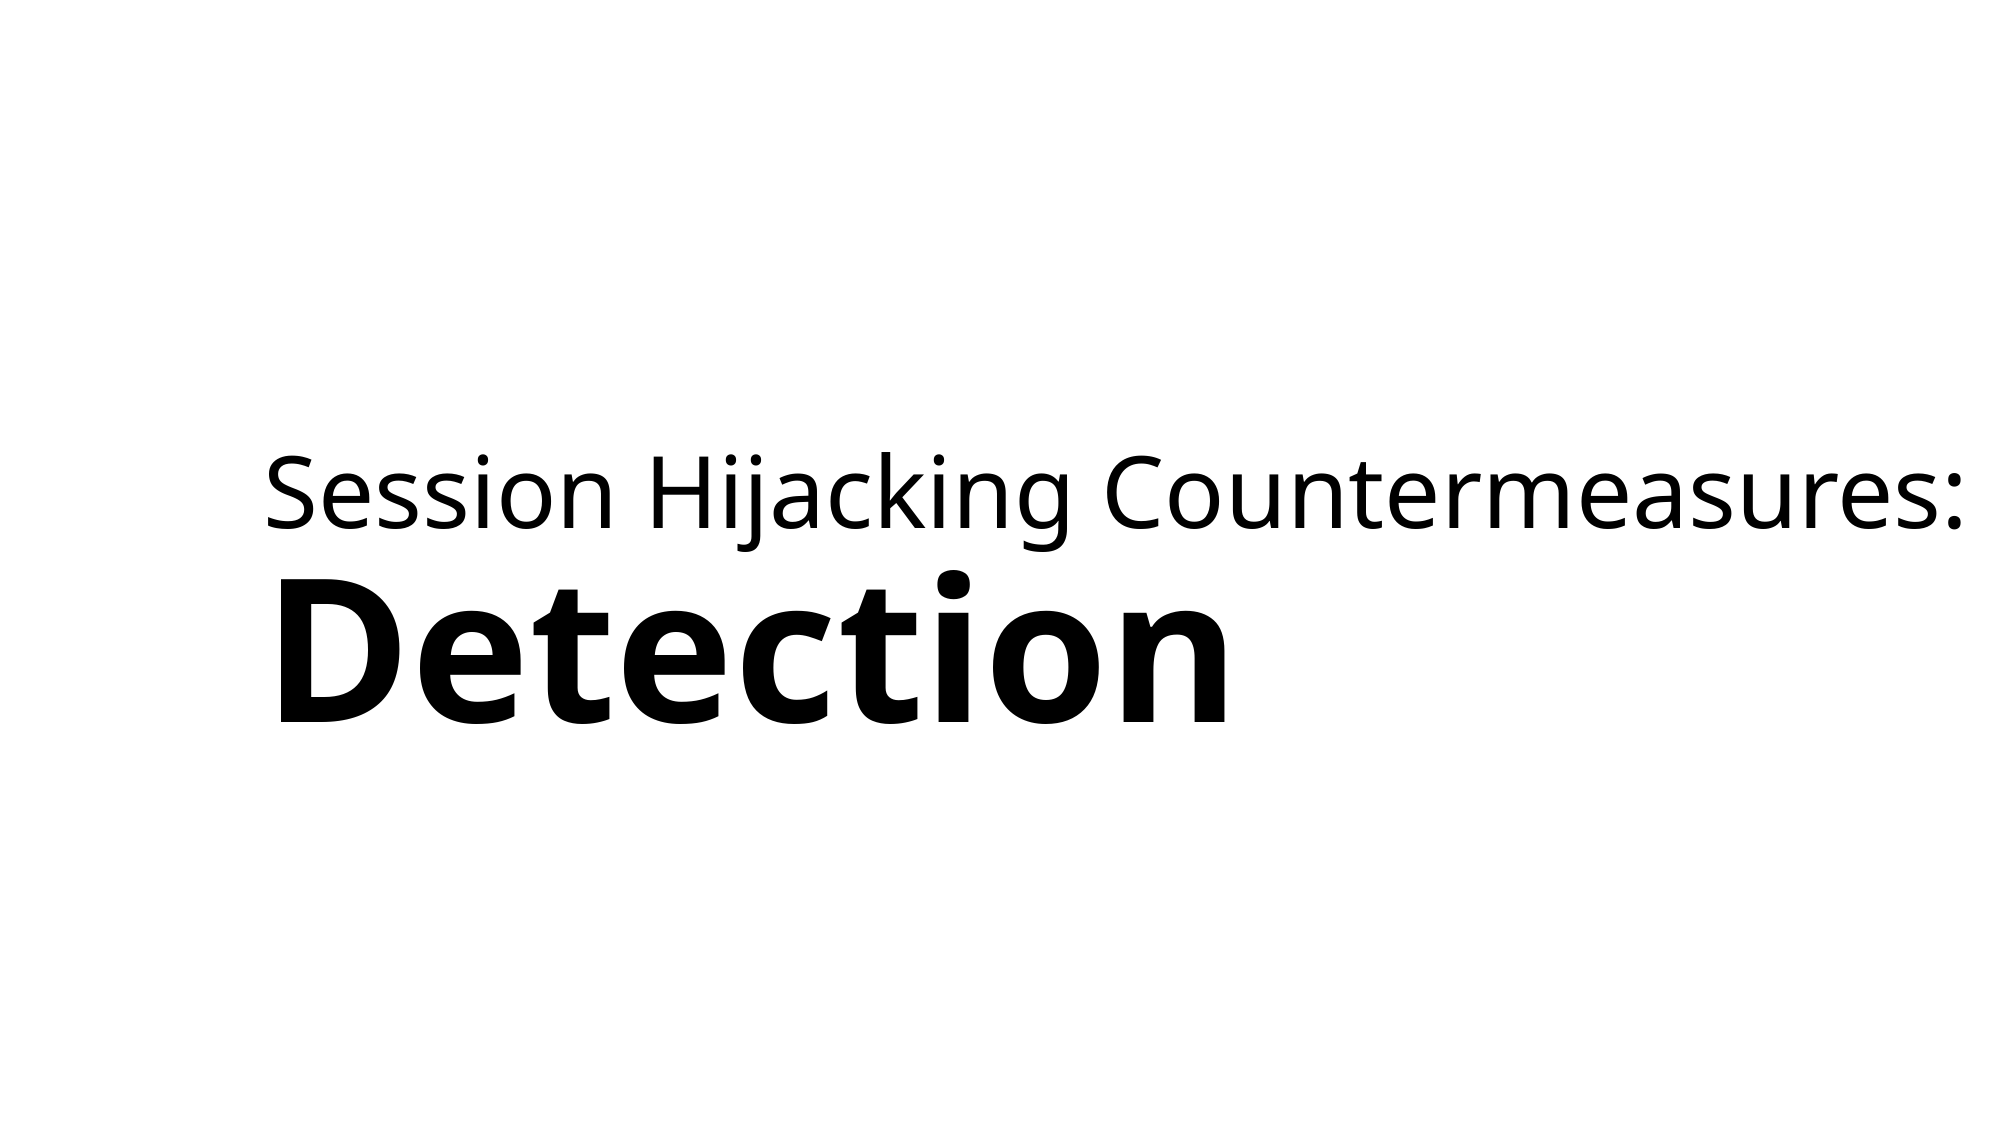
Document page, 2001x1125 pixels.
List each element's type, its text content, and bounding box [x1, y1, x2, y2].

title Session Hijacking Countermeasures: Detection [248, 348, 2000, 774]
